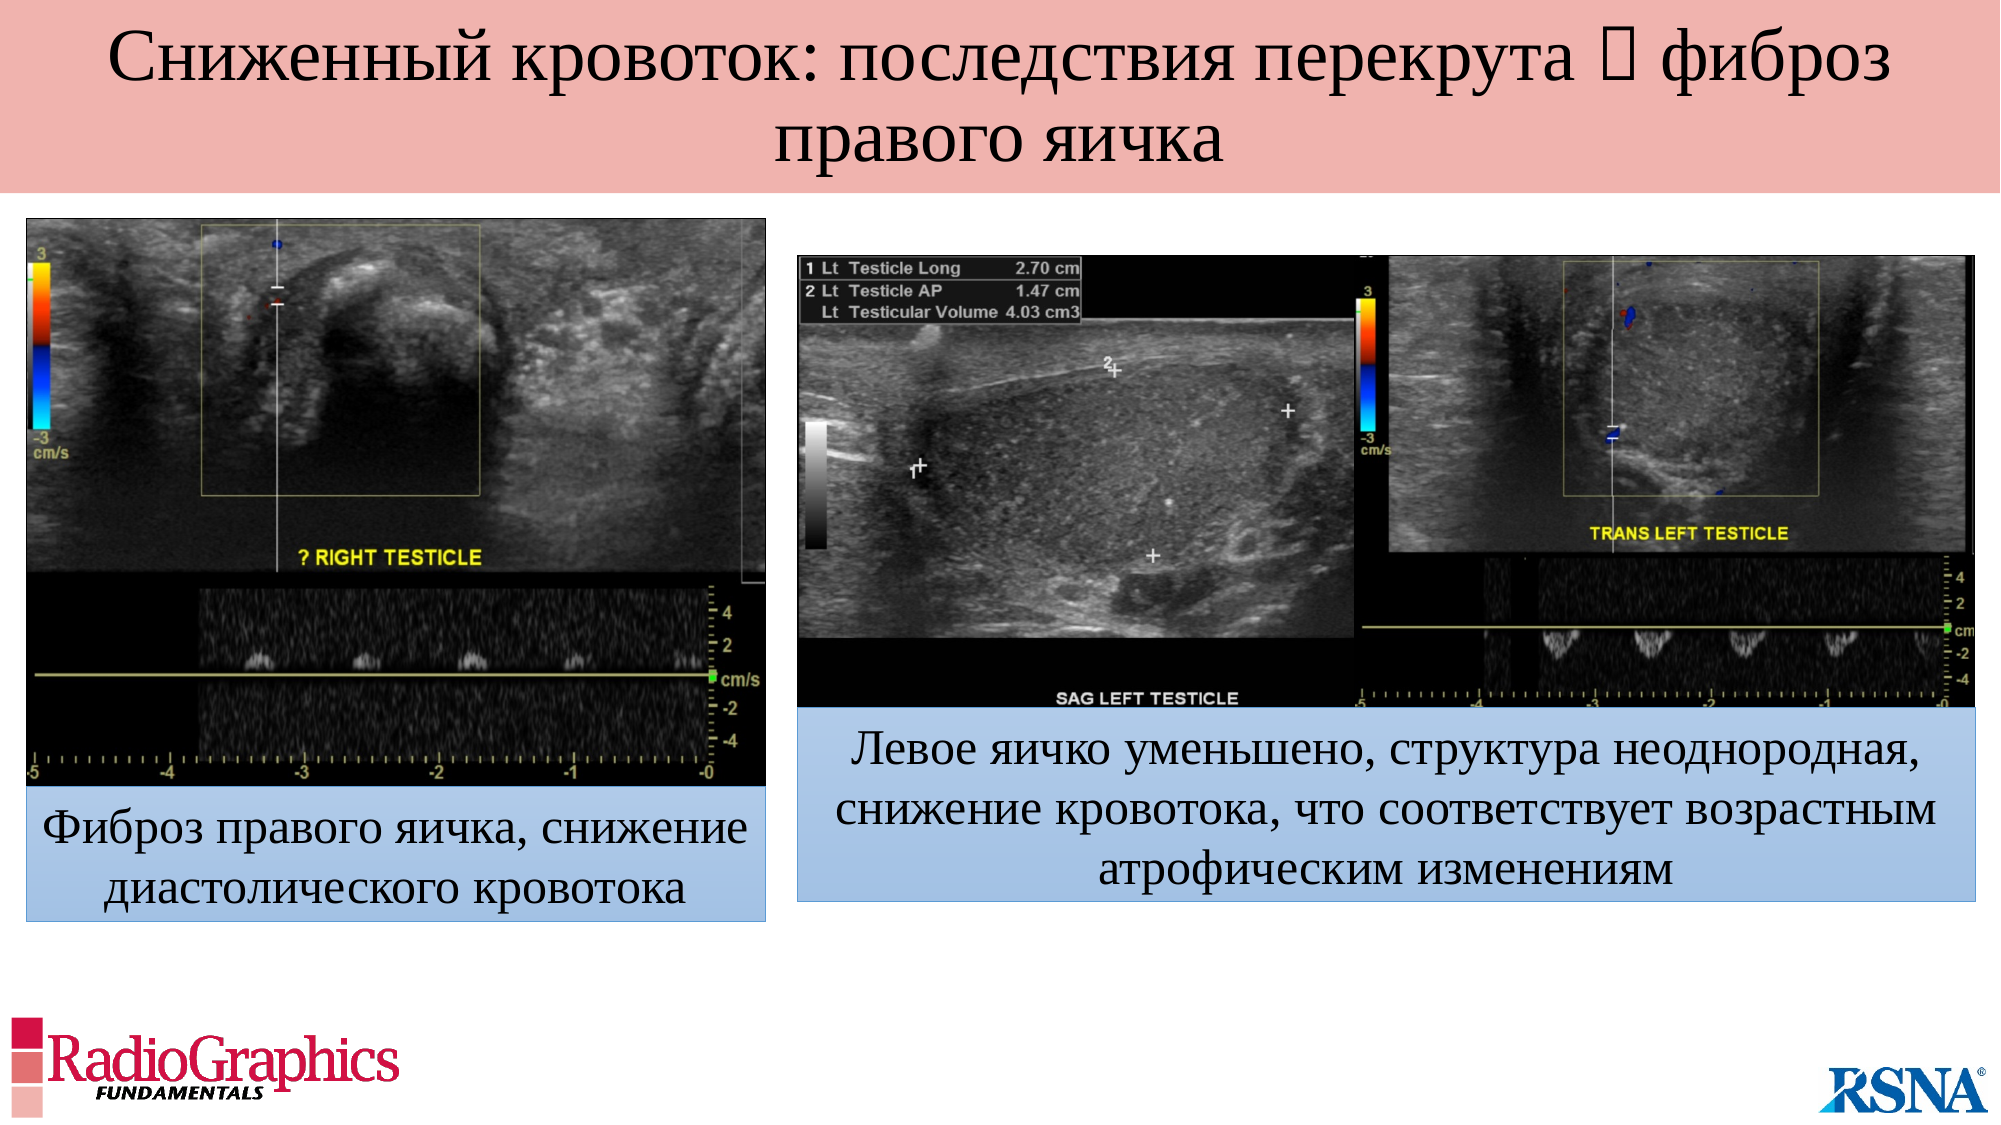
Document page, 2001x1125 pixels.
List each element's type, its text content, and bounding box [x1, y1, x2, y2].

text_box Левое яичко уменьшено, структура неоднородная, снижение кровотока, что соответствует возрастным атрофическим изменениям [797, 707, 1976, 902]
picture [1818, 1067, 1988, 1113]
picture [48, 1035, 399, 1100]
picture [797, 255, 1975, 708]
title Сниженный кровоток: последствия перекрута  фиброз правого яичка [0, 0, 2000, 194]
text_box Фиброз правого яичка, снижение диастолического кровотока [26, 787, 766, 922]
picture [26, 218, 766, 787]
